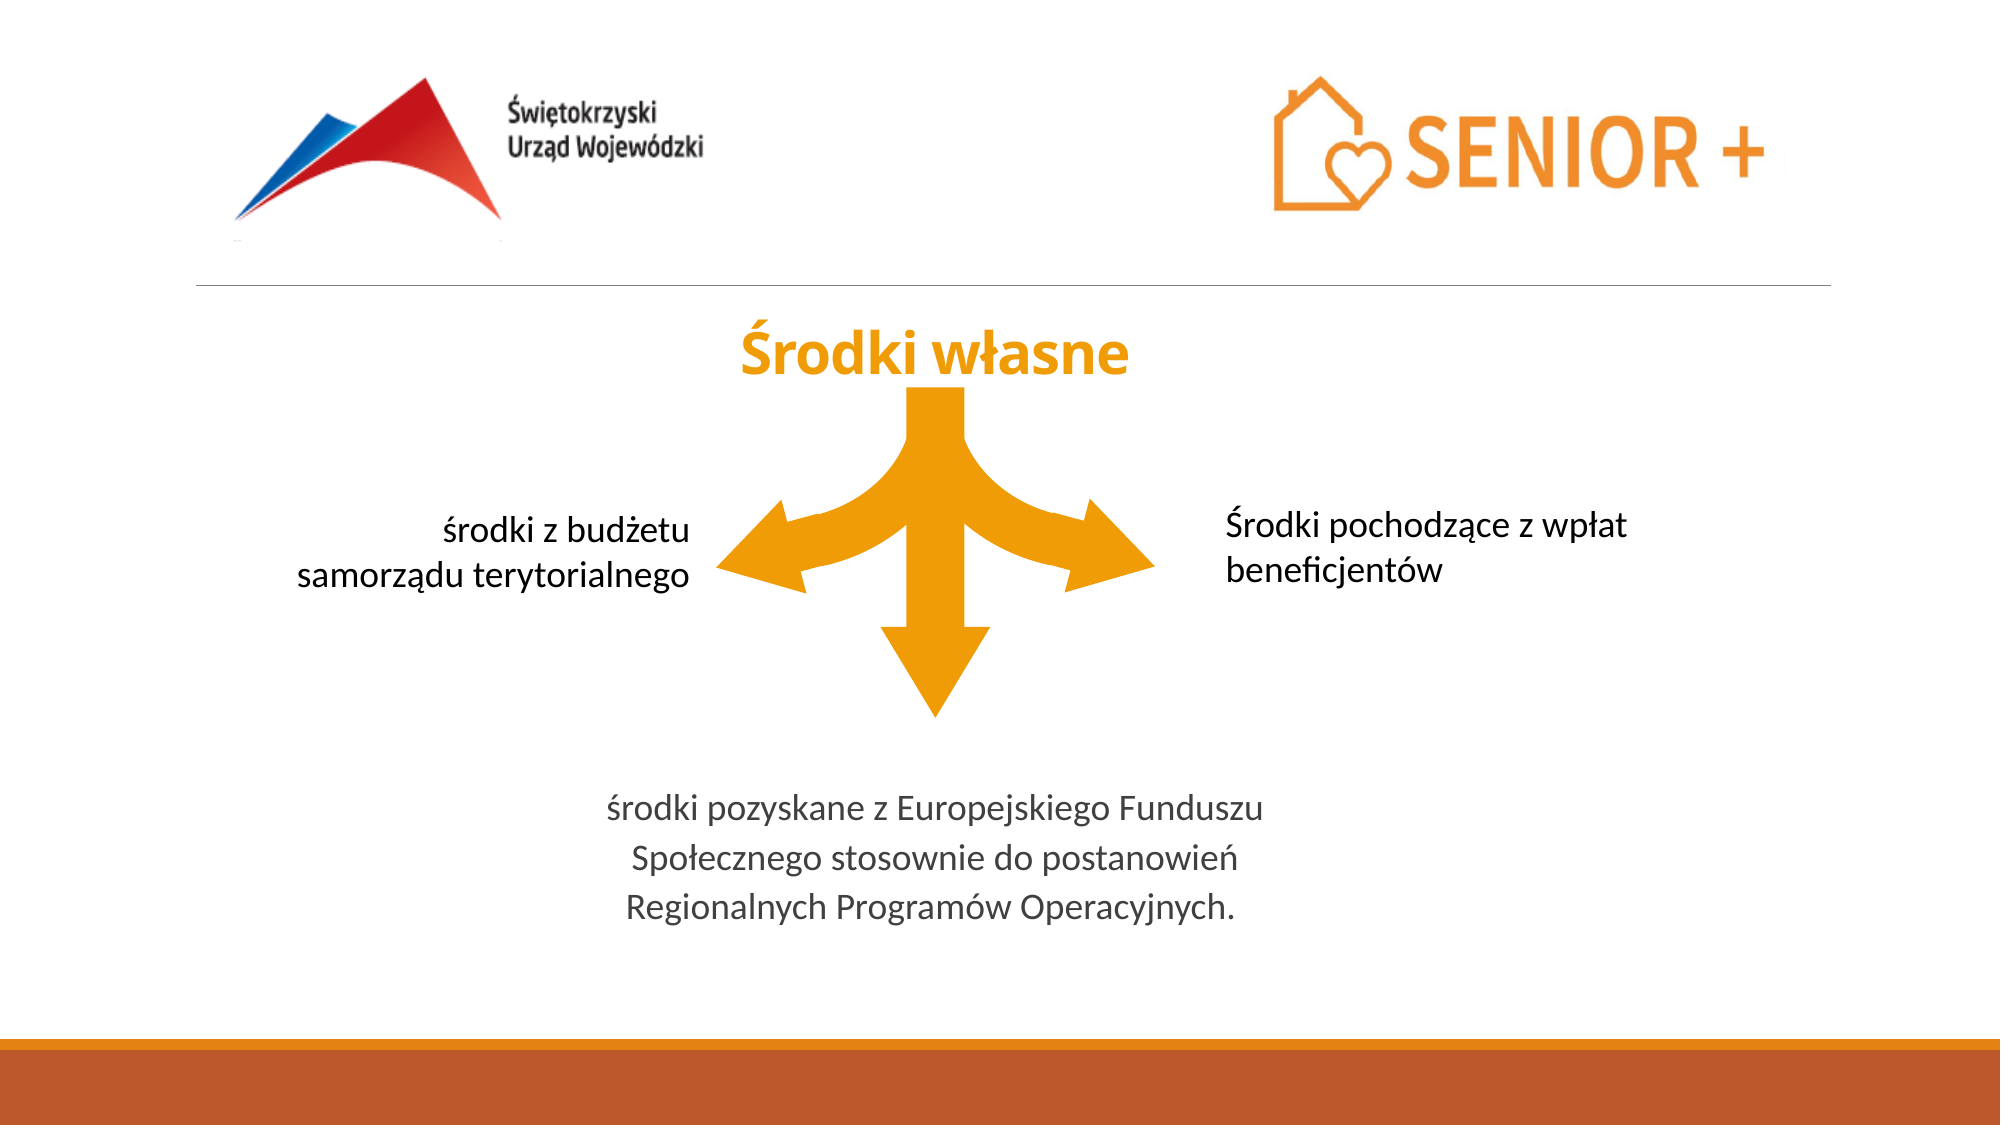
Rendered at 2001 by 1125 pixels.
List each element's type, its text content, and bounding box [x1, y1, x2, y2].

picture [1246, 55, 1802, 263]
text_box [618, 259, 1254, 719]
title Środki własne [175, 248, 1696, 395]
picture [175, 55, 754, 248]
text_box Środki pochodzące z wpłat beneficjentów [1261, 492, 1645, 598]
text_box środki z budżetu samorządu terytorialnego [255, 497, 615, 603]
list środki pozyskane z Europejskiego Funduszu Społecznego stosownie do postanowień Regionalnych Programów Operacyjnych. [605, 771, 1266, 983]
